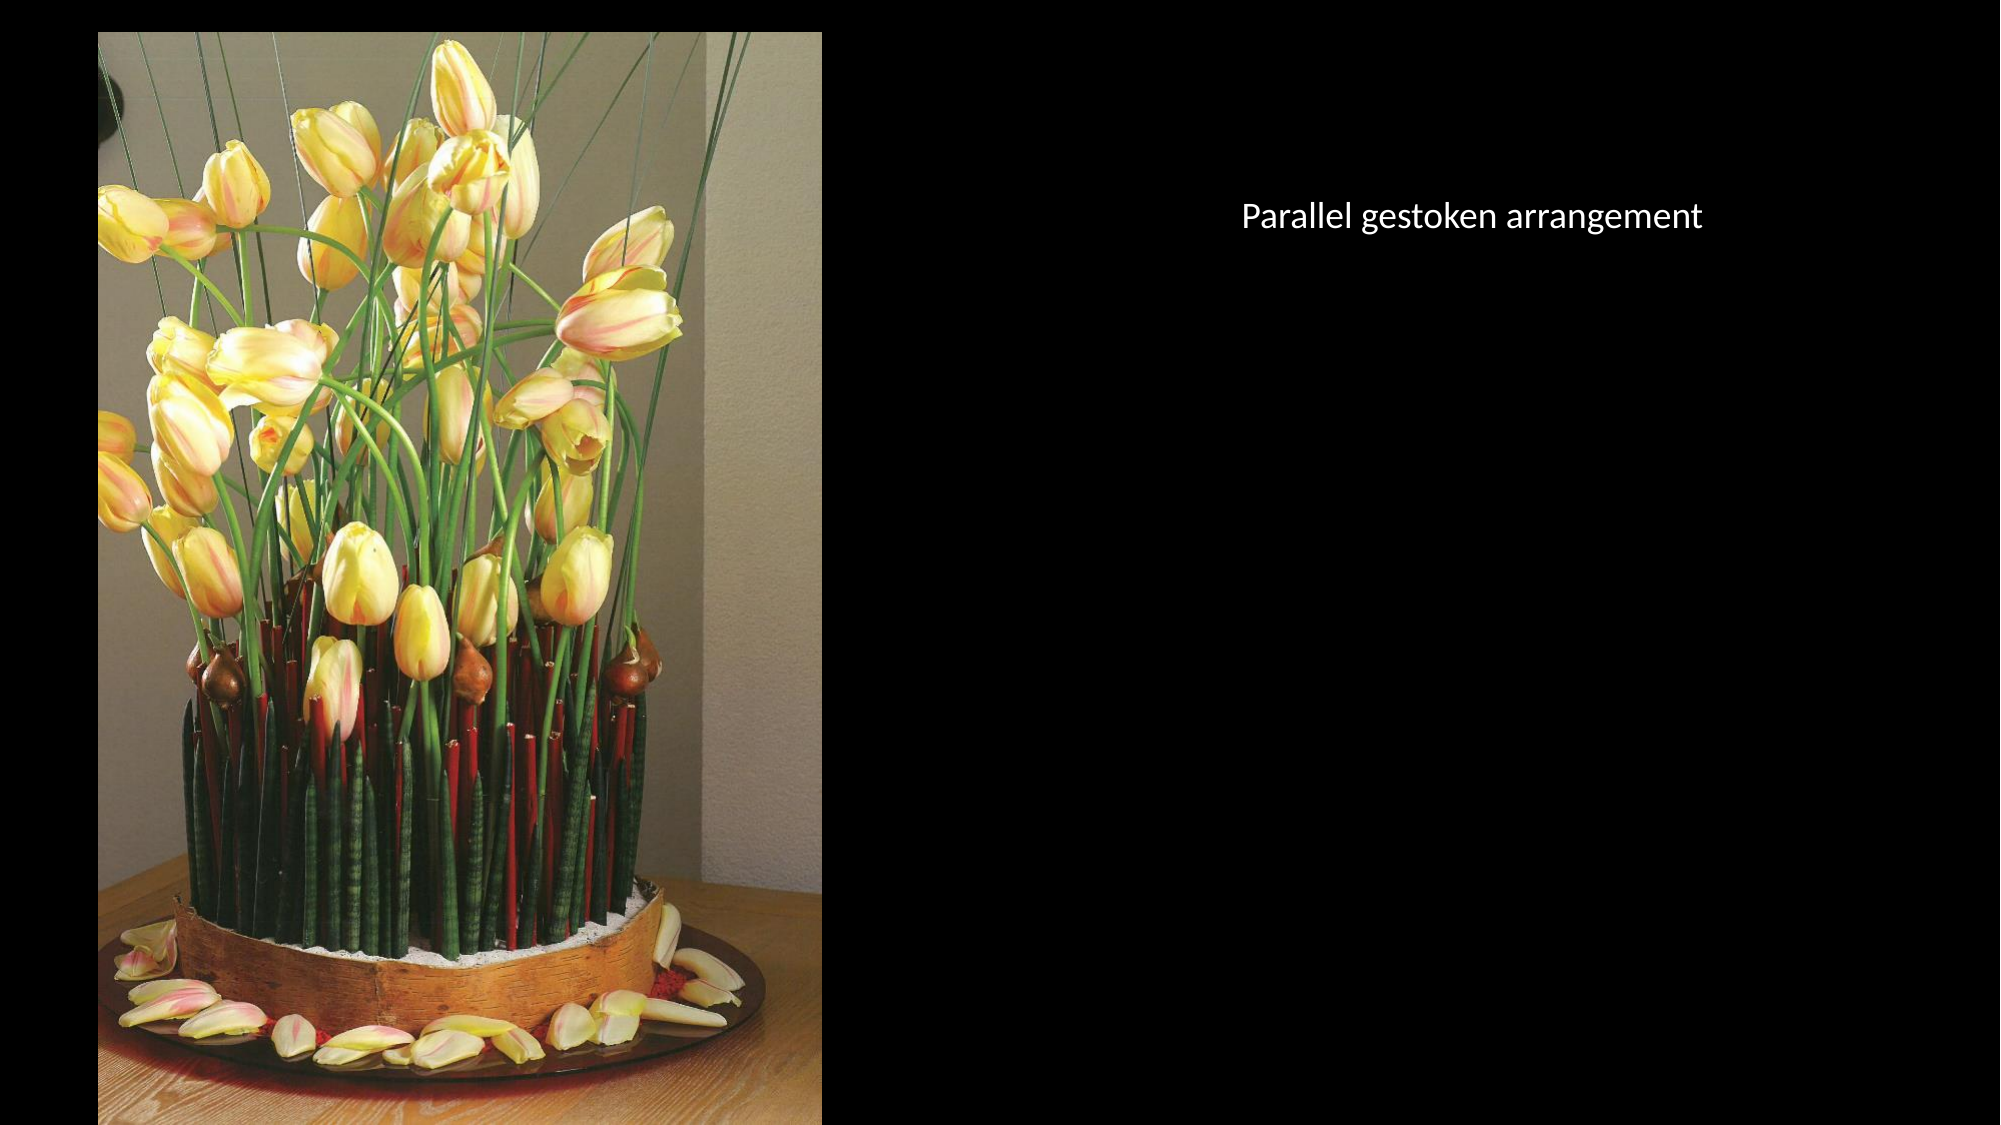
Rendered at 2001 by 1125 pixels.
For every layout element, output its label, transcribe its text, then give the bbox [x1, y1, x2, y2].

text_box Parallel gestoken arrangement [1226, 183, 1946, 289]
picture [98, 32, 822, 1125]
